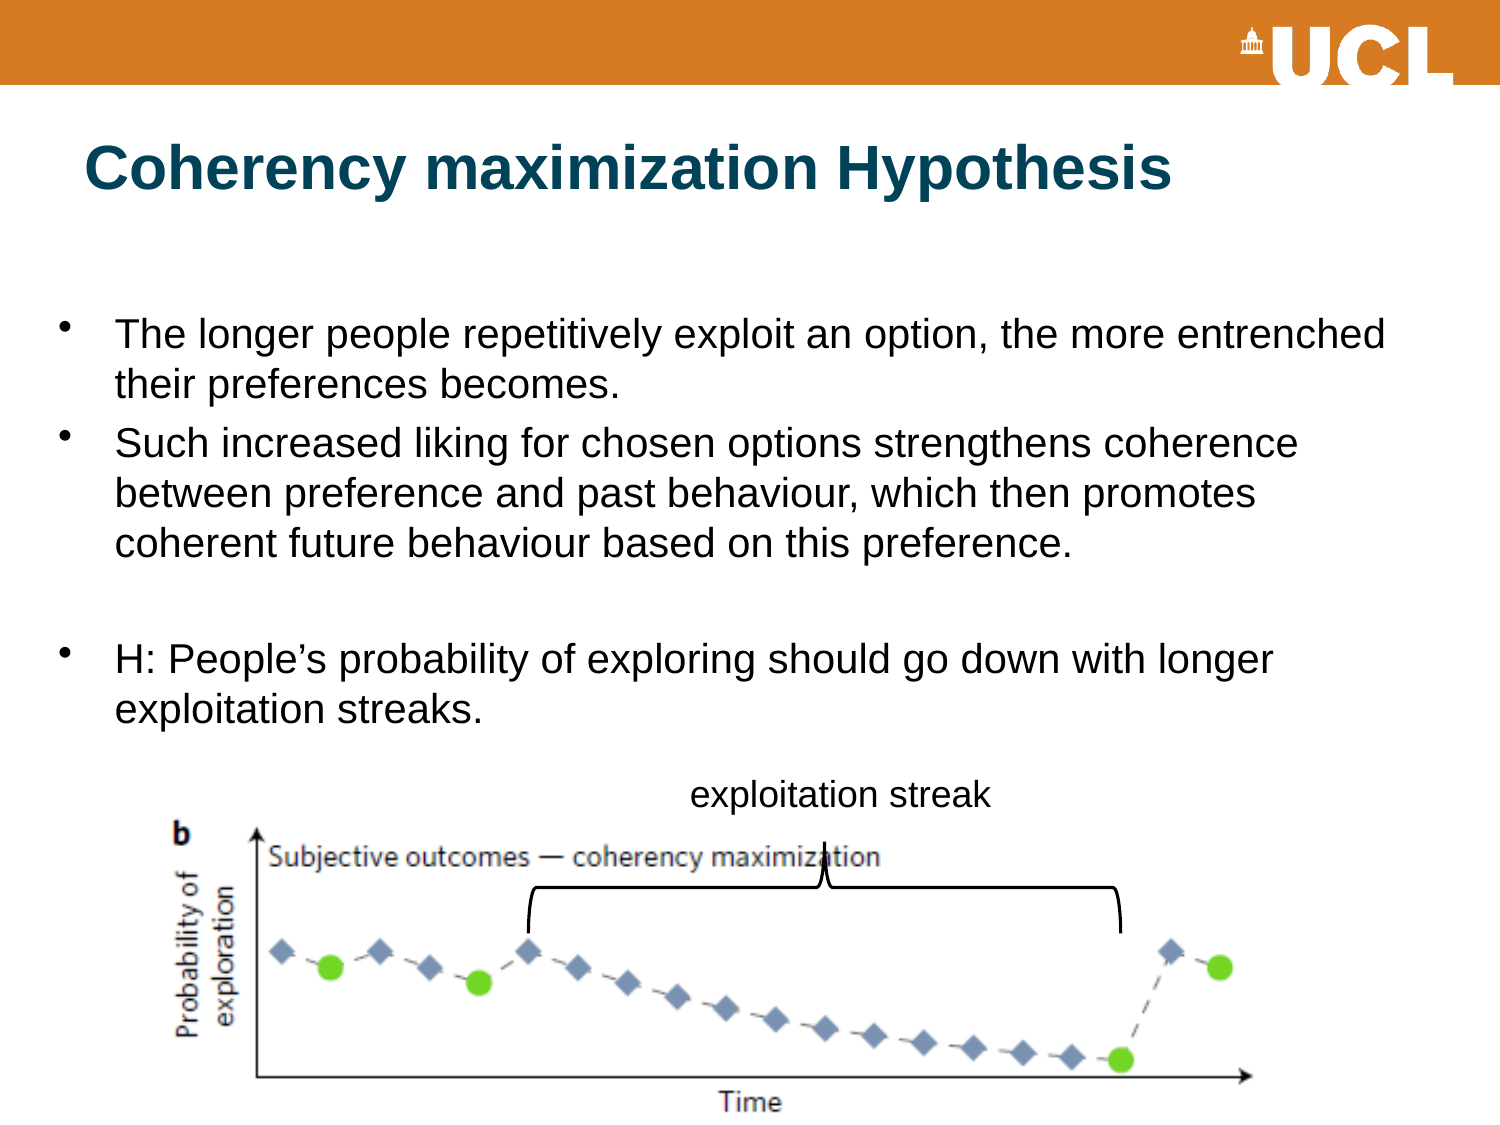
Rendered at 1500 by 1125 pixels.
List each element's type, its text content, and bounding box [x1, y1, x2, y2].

text_box The longer people repetitively exploit an option, the more entrenched their preferences becomes. Such increased liking for chosen options strengthens coherence between preference and past behaviour, which then promotes coherent future behaviour based on this preference. H: People’s probability of exploring should go down with longer exploitation streaks. [43, 299, 1436, 1011]
text_box exploitation streak [674, 762, 1009, 804]
title Coherency maximization Hypothesis [69, 120, 1462, 333]
picture [160, 804, 1319, 1125]
picture [0, 0, 1500, 85]
